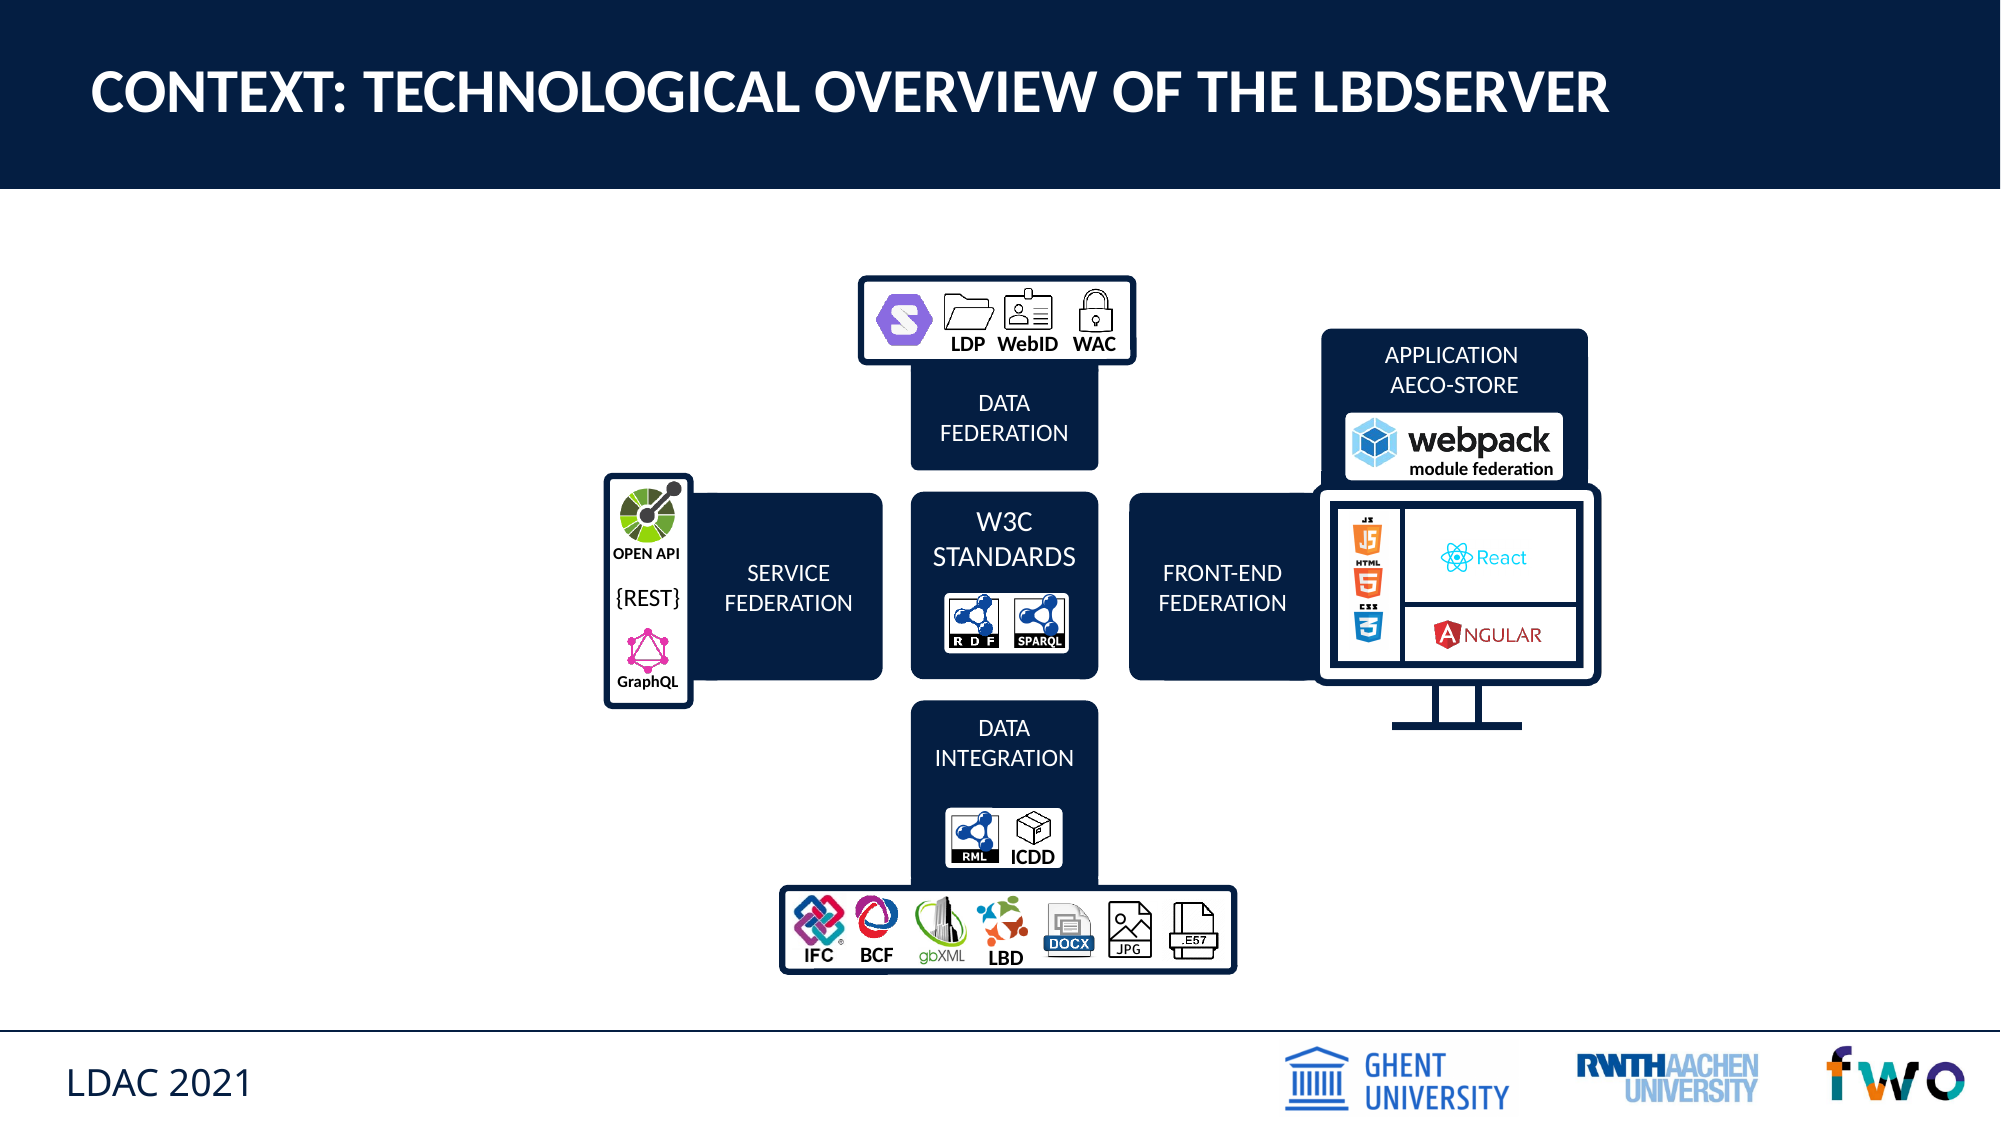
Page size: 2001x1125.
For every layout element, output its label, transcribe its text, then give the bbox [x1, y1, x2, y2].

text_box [580, 278, 1630, 979]
title Context: Technological overview of the LBDserver [77, 0, 1800, 185]
picture [1279, 1039, 1519, 1117]
picture [1575, 1051, 1760, 1106]
picture [1816, 1043, 1973, 1113]
